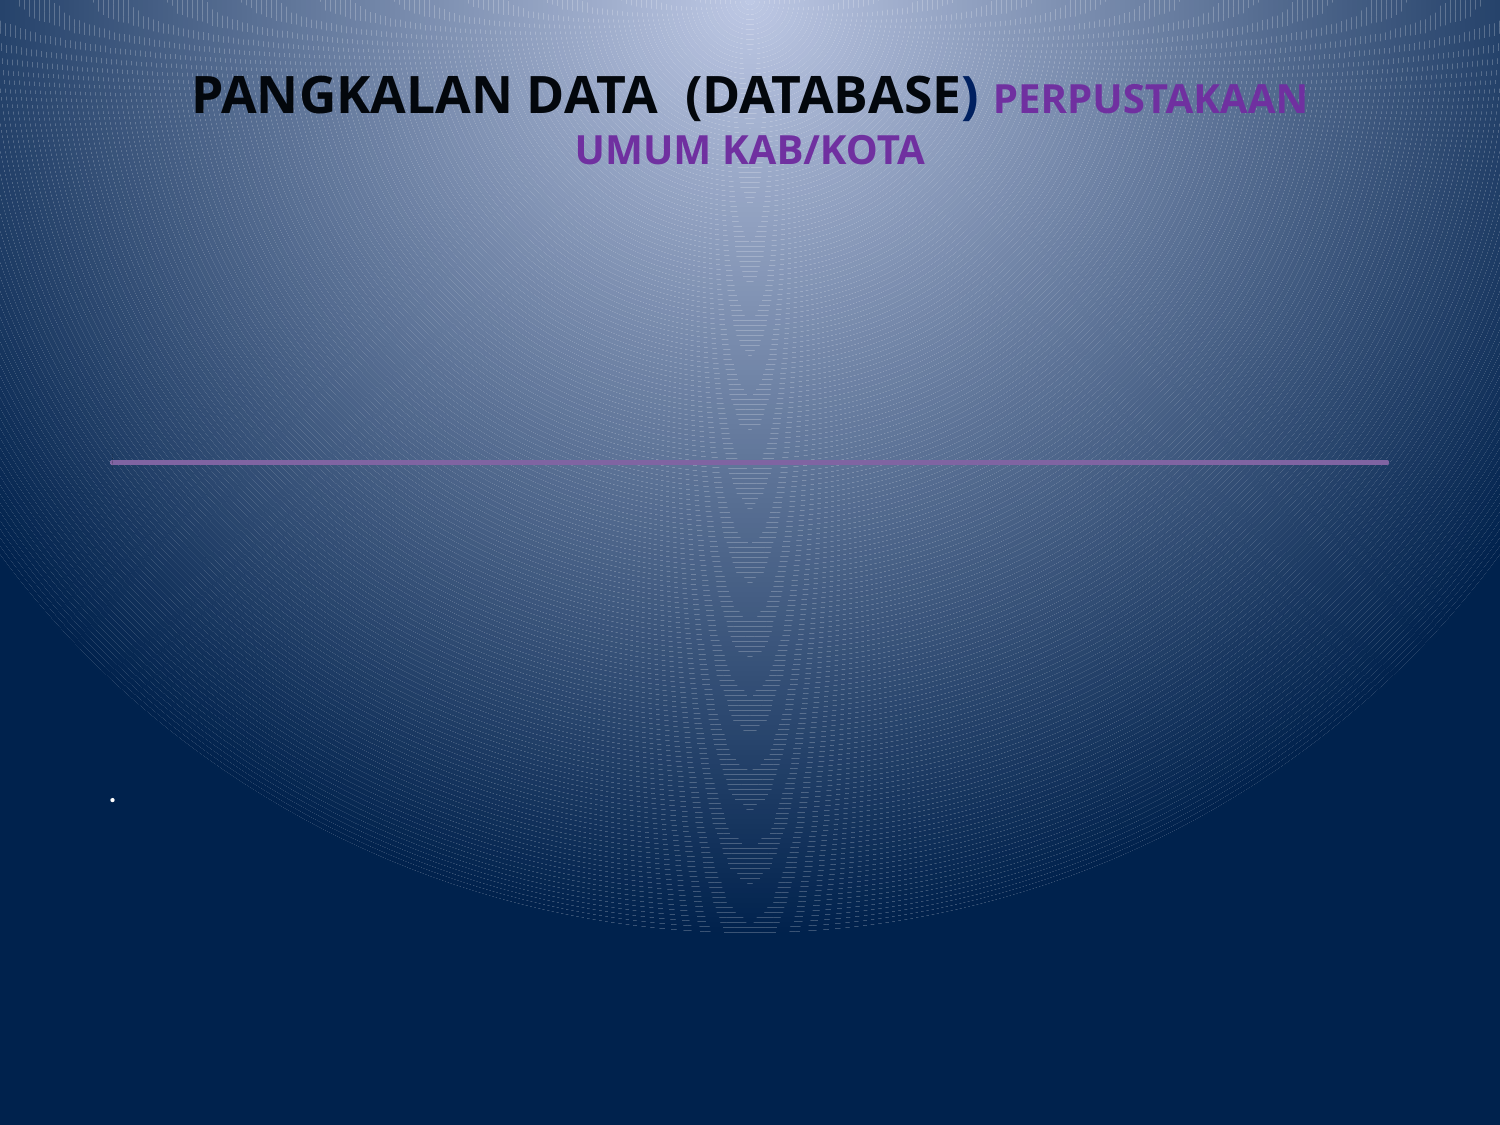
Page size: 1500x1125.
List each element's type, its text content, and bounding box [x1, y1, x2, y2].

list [112, 293, 1388, 969]
title PANGKALAN DATA (DATABASE) PERPUSTAKAAN UMUM KAB/KOTA [111, 54, 1388, 243]
